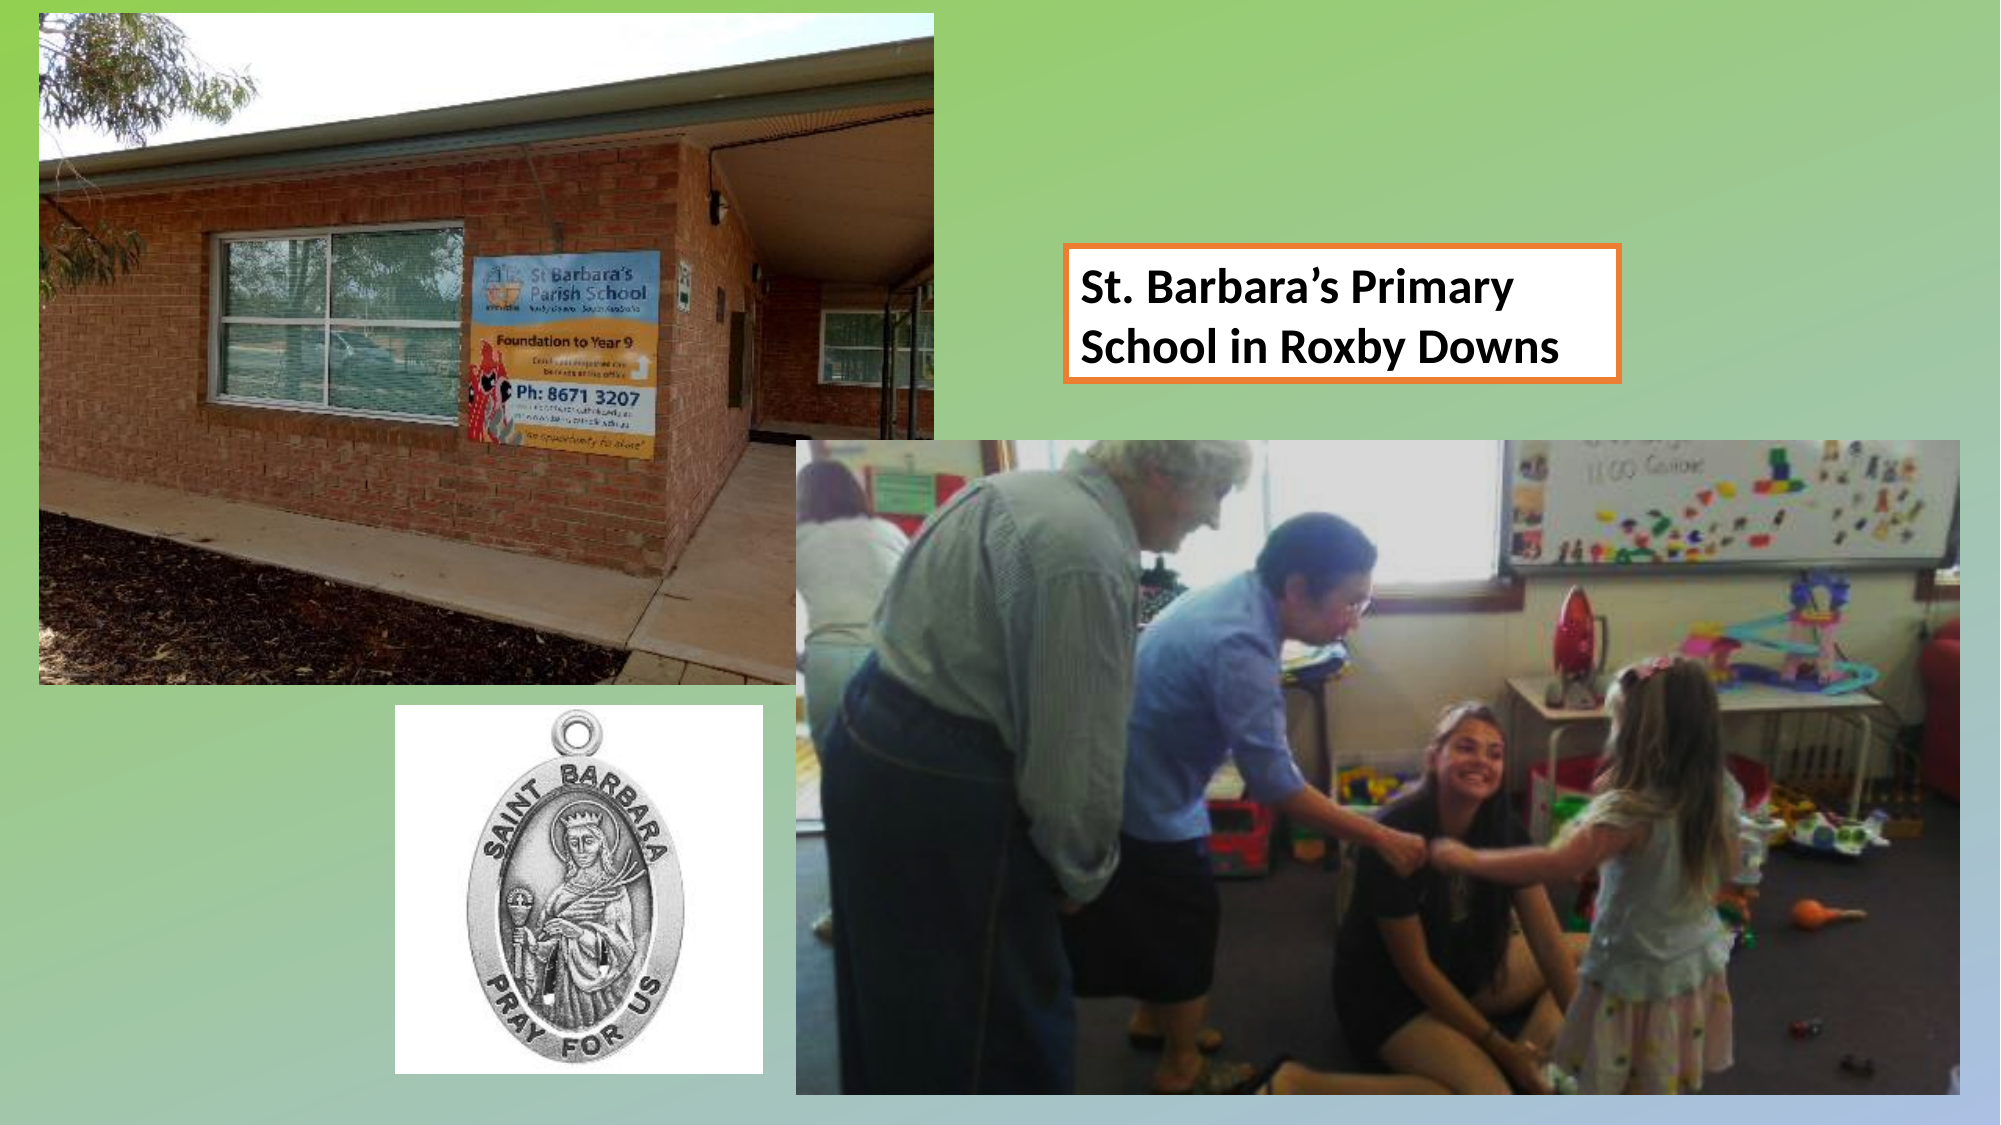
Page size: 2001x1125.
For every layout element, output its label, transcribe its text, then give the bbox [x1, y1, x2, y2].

picture [395, 705, 763, 1074]
picture [39, 13, 1960, 1095]
text_box St. Barbara’s Primary School in Roxby Downs [1065, 245, 1620, 381]
